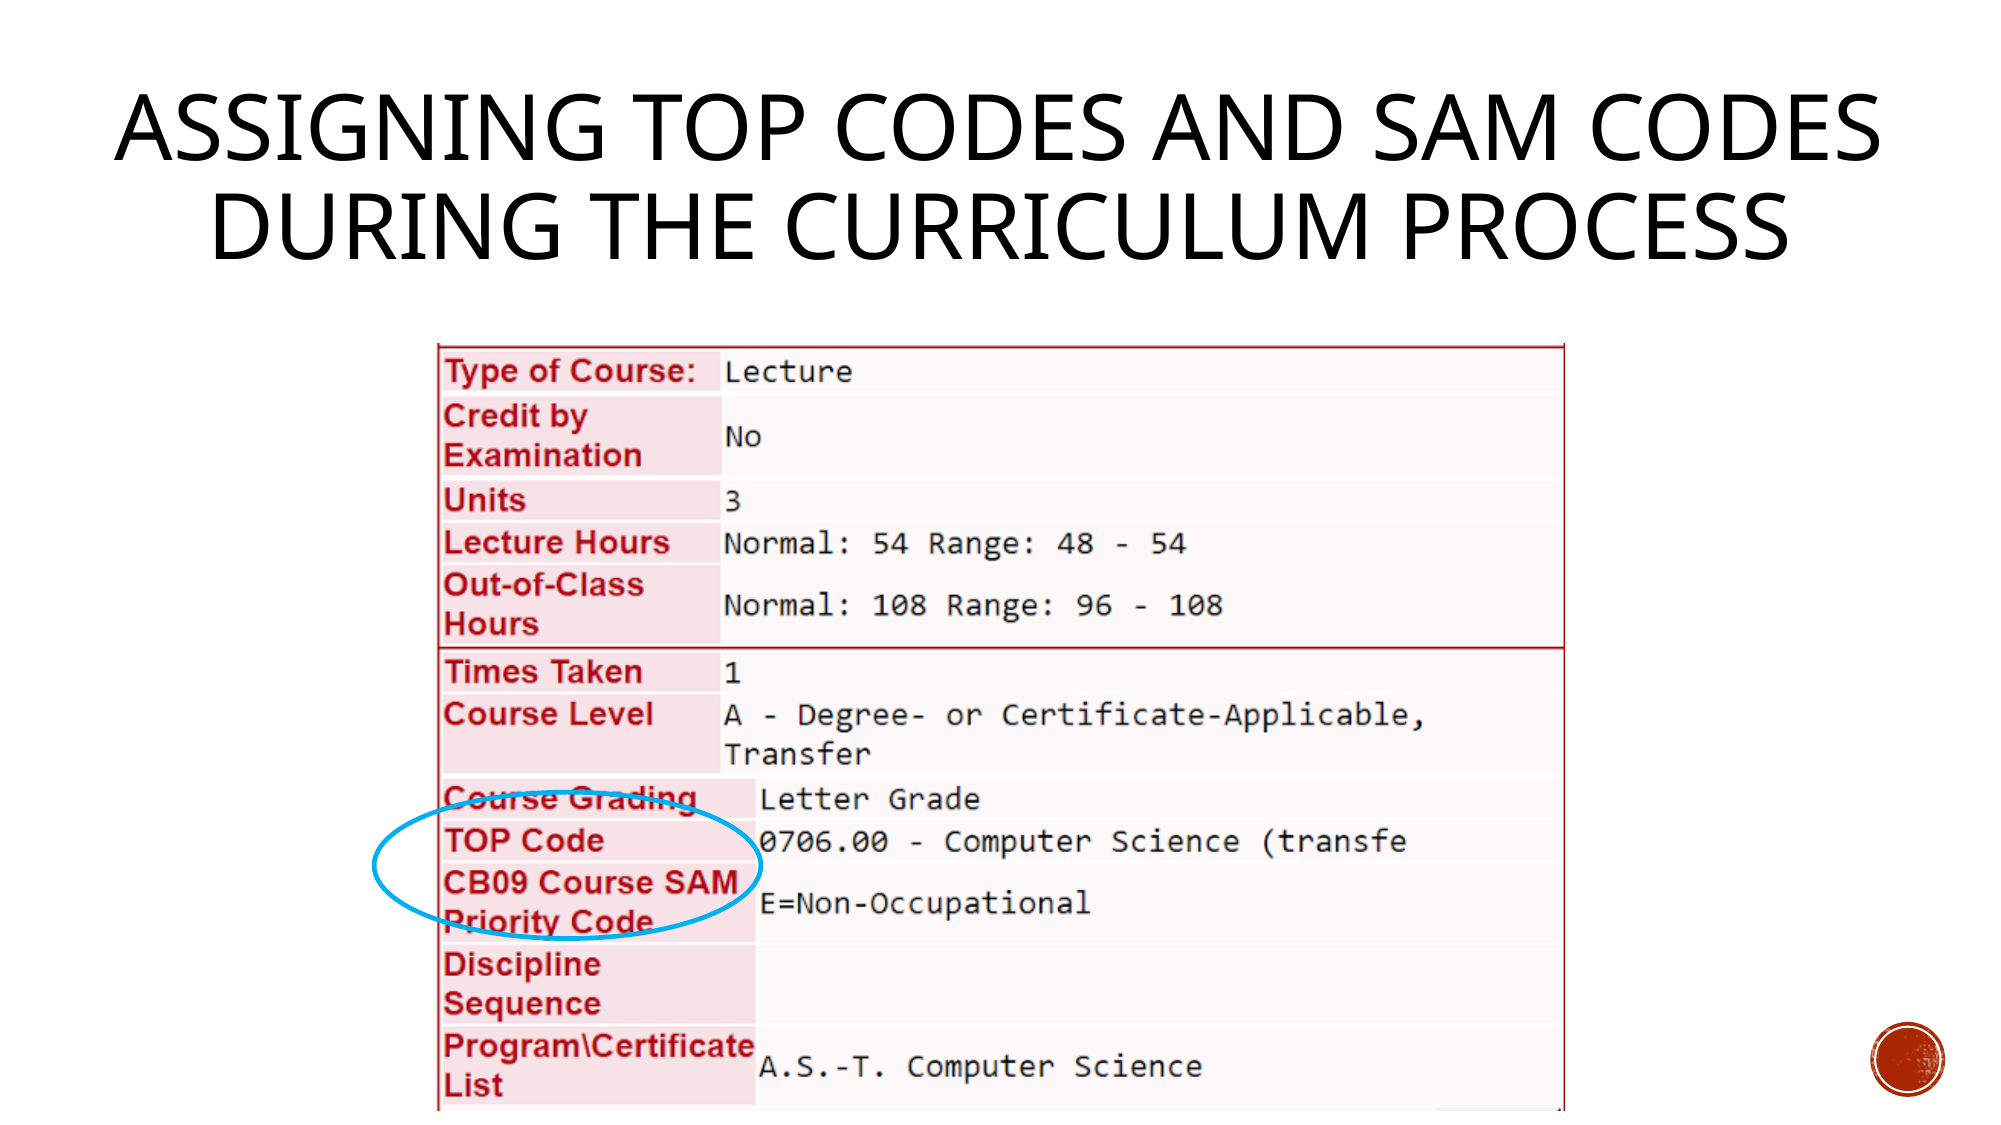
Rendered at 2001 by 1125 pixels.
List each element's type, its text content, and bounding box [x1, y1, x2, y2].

picture [435, 343, 1566, 1112]
text_box [374, 813, 430, 917]
picture [1870, 1021, 1946, 1097]
title ASSIGNING TOP CODES AND SAM CODES DURING THE CURRICULUM PROCESS [0, 48, 2000, 313]
picture [435, 795, 758, 935]
